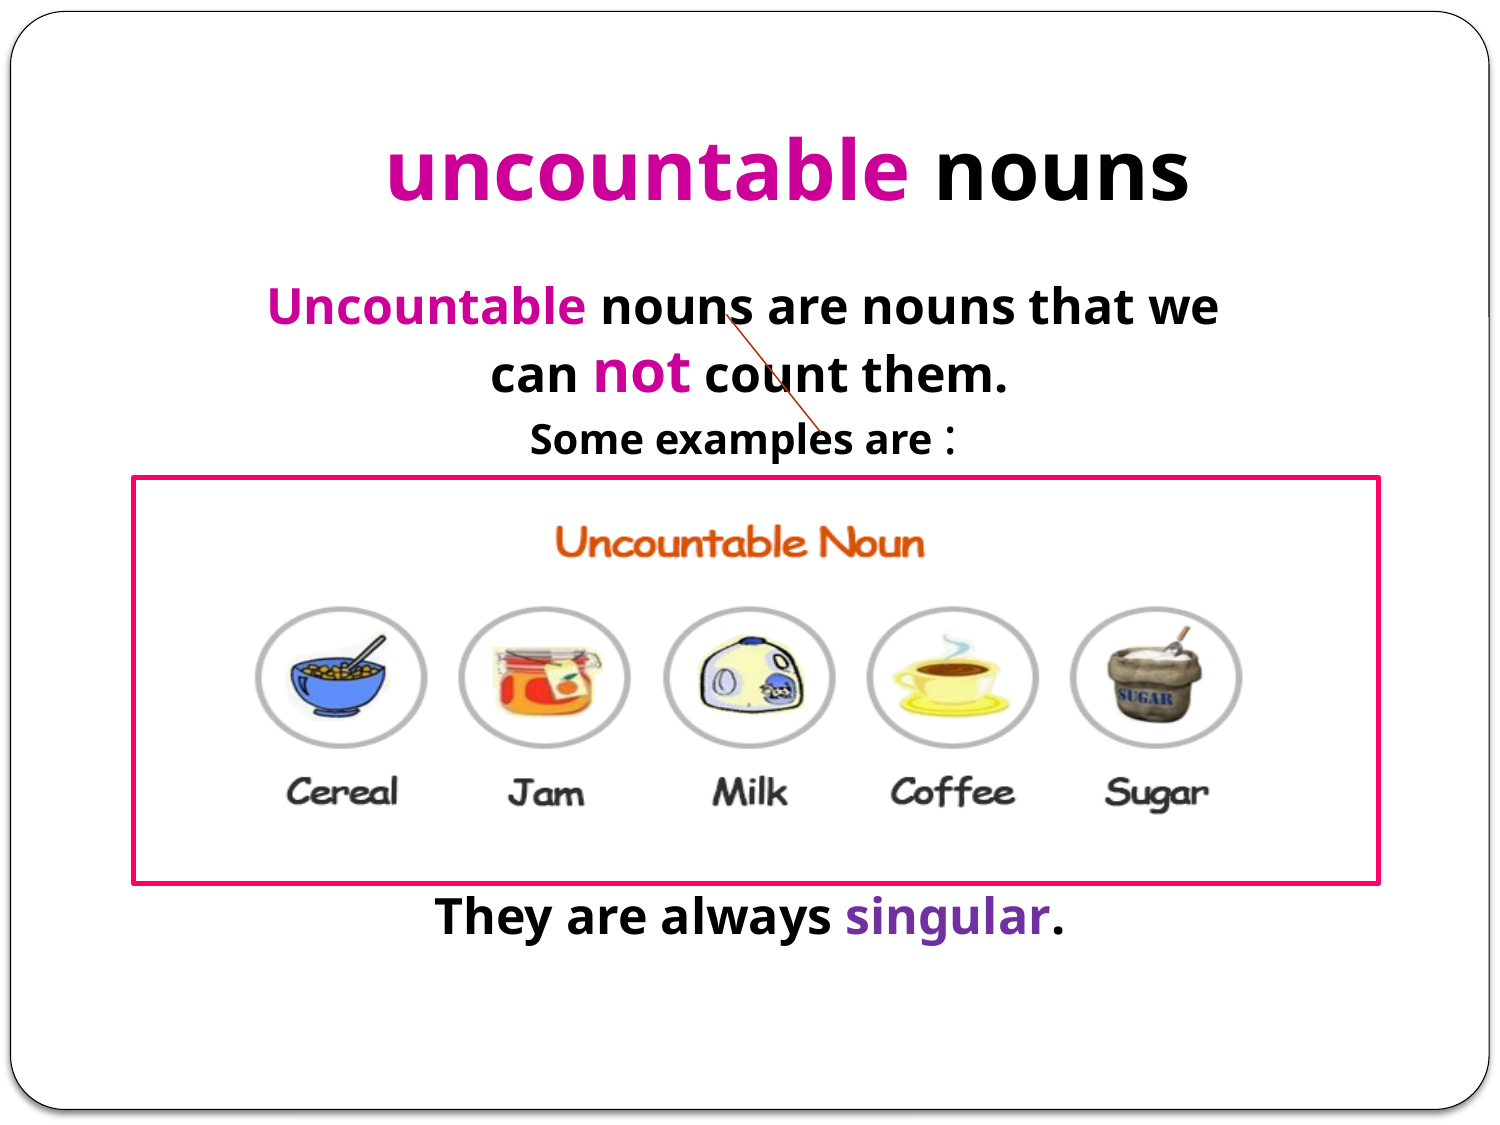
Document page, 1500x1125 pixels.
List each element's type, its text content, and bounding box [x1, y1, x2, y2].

title uncountable nouns [150, 45, 1425, 233]
picture [135, 479, 1377, 882]
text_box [726, 314, 822, 433]
text_box Uncountable nouns are nouns that we can not count them. Some examples are : They are always singular. [218, 267, 1282, 477]
text_box Uncountable nouns are nouns that we can not count them. Some examples are : They are always singular. [218, 891, 1282, 952]
